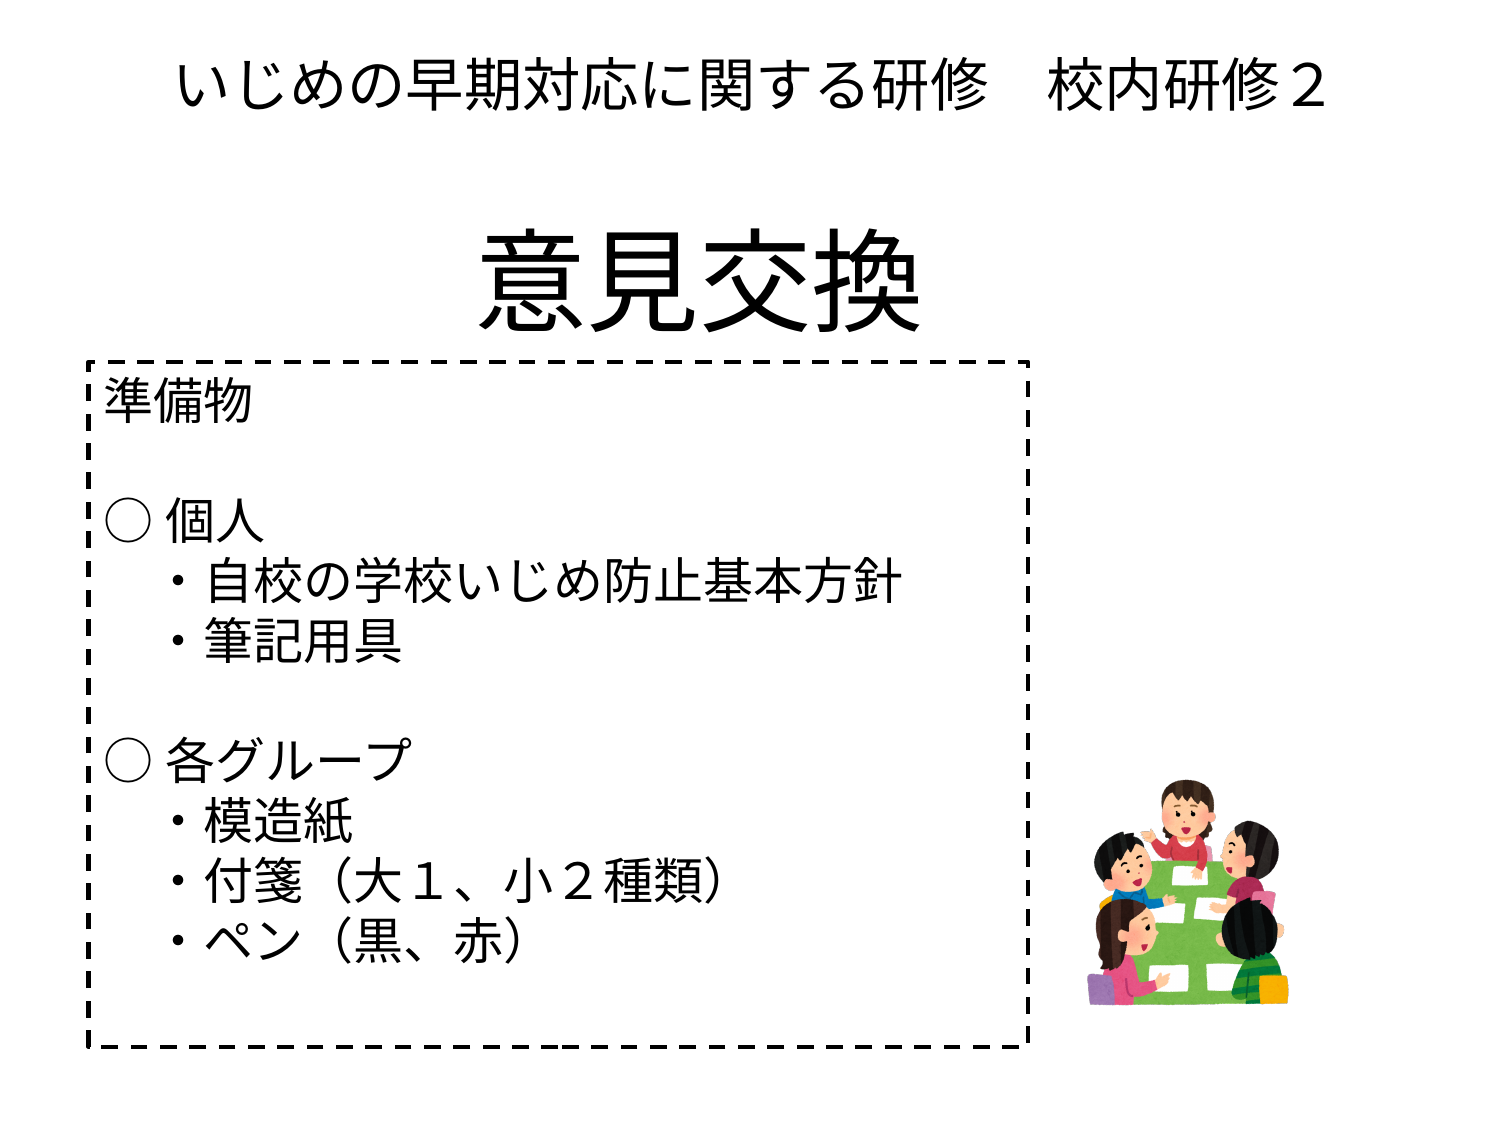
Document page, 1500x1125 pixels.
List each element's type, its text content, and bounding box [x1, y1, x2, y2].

title 意見交換 [117, 157, 1393, 399]
text_box 準備物 ○個人 ・自校の学校いじめ防止基本方針 ・筆記用具 ○各グループ ・模造紙 ・付箋（大１、小２種類） ・ペン（黒、赤） [86, 360, 1030, 1049]
text_box いじめの早期対応に関する研修 校内研修２ [58, 23, 1453, 143]
picture [1068, 774, 1309, 1016]
